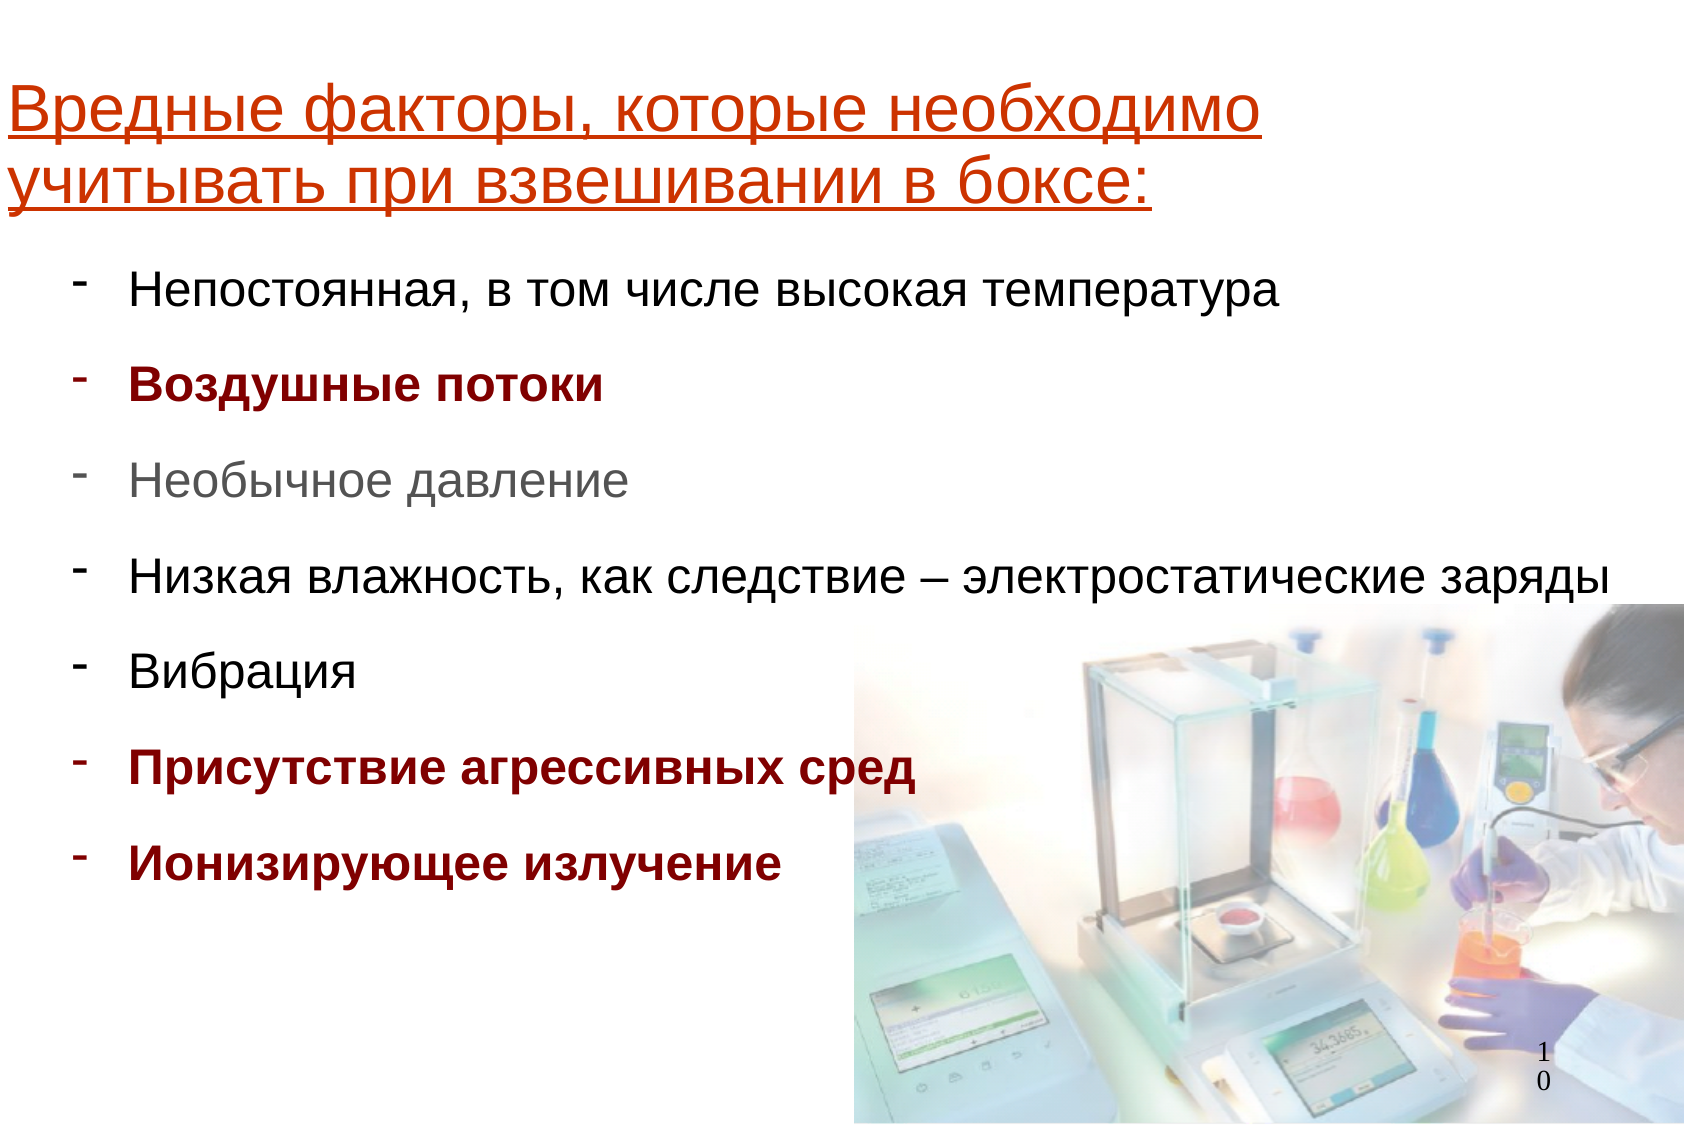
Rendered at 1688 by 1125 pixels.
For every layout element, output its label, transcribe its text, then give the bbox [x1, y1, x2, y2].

picture [853, 604, 1685, 1125]
text_box Непостоянная, в том числе высокая температура Воздушные потоки Необычное давление Низкая влажность, как следствие – электростатические заряды Вибрация Присутствие агрессивных сред Ионизирующее излучение [64, 255, 1624, 899]
text_box Вредные факторы, которые необходимо учитывать при взвешивании в боксе: [0, 66, 1688, 226]
